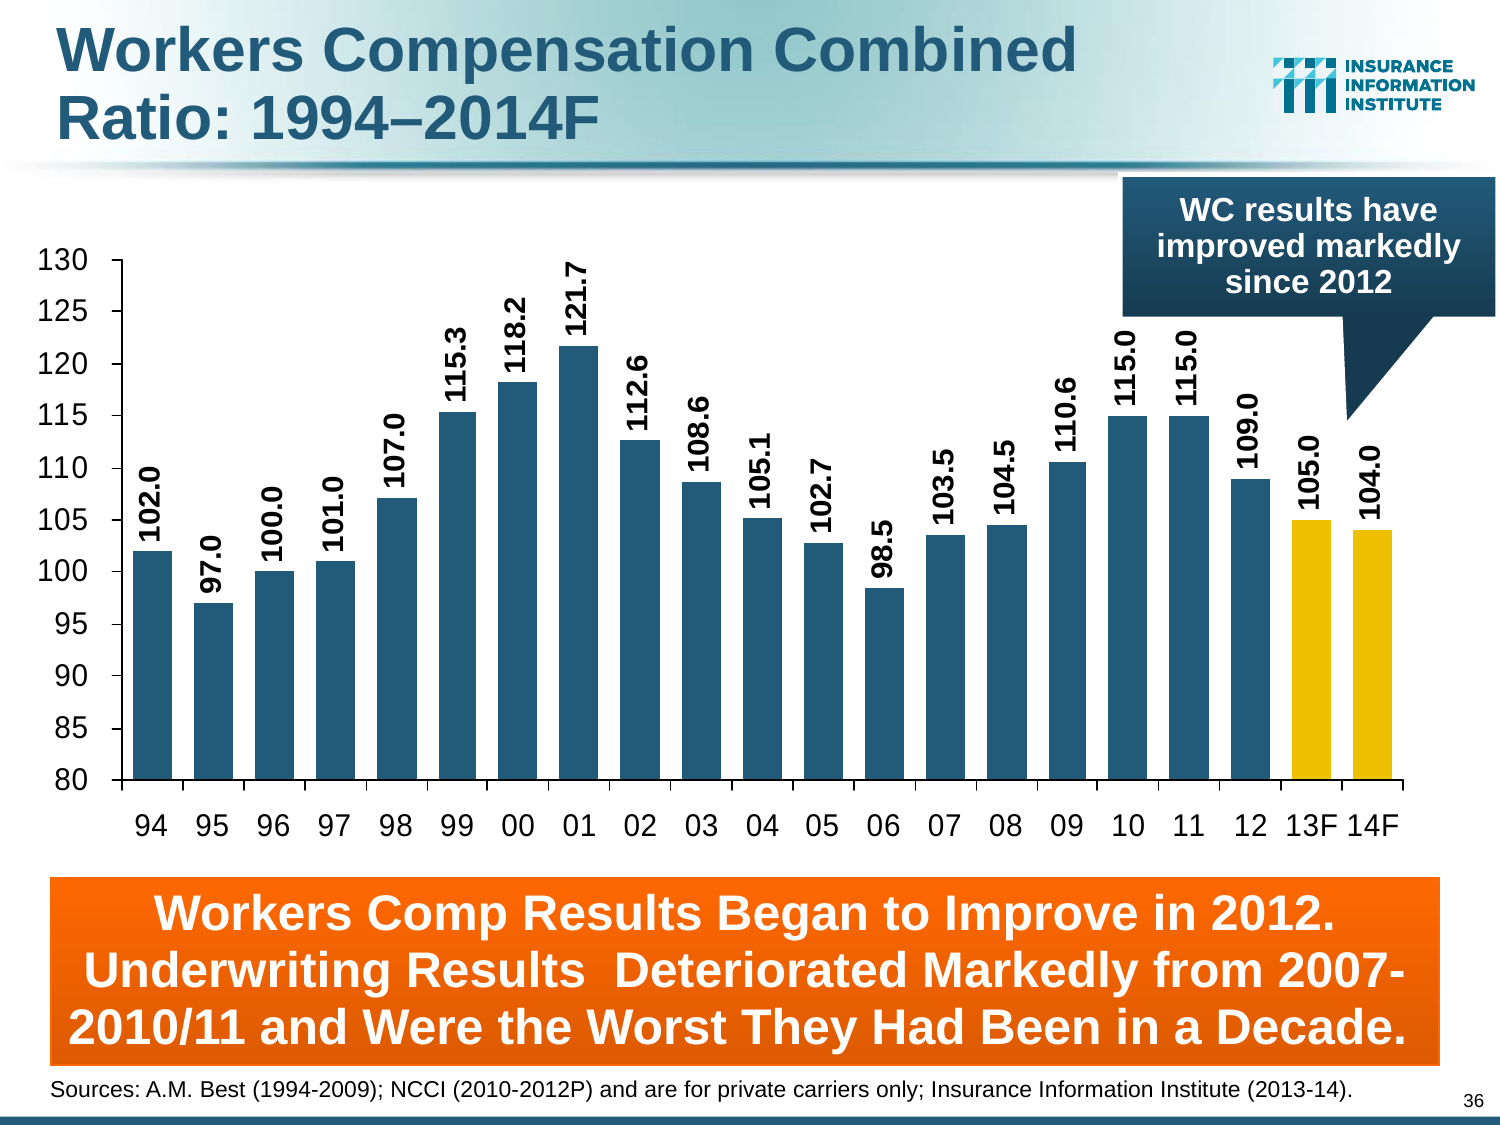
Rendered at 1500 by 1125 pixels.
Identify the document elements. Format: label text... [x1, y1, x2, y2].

title Workers Compensation Combined Ratio: 1994–2014F [48, 14, 1264, 157]
slide_number 36 [1410, 1091, 1485, 1112]
text_box Sources: A.M. Best (1994-2009); NCCI (2010-2012P) and are for private carriers only; Insurance Information Institute (2013-14). [0, 1050, 1402, 1125]
text_box WC results have improved markedly since 2012 [1120, 174, 1498, 343]
text_box Workers Comp Results Began to Improve in 2012. Underwriting Results Deteriorated Markedly from 2007-2010/11 and Were the Worst They Had Been in a Decade. [50, 878, 1440, 1066]
picture [0, 0, 1500, 189]
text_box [24, 223, 1411, 860]
